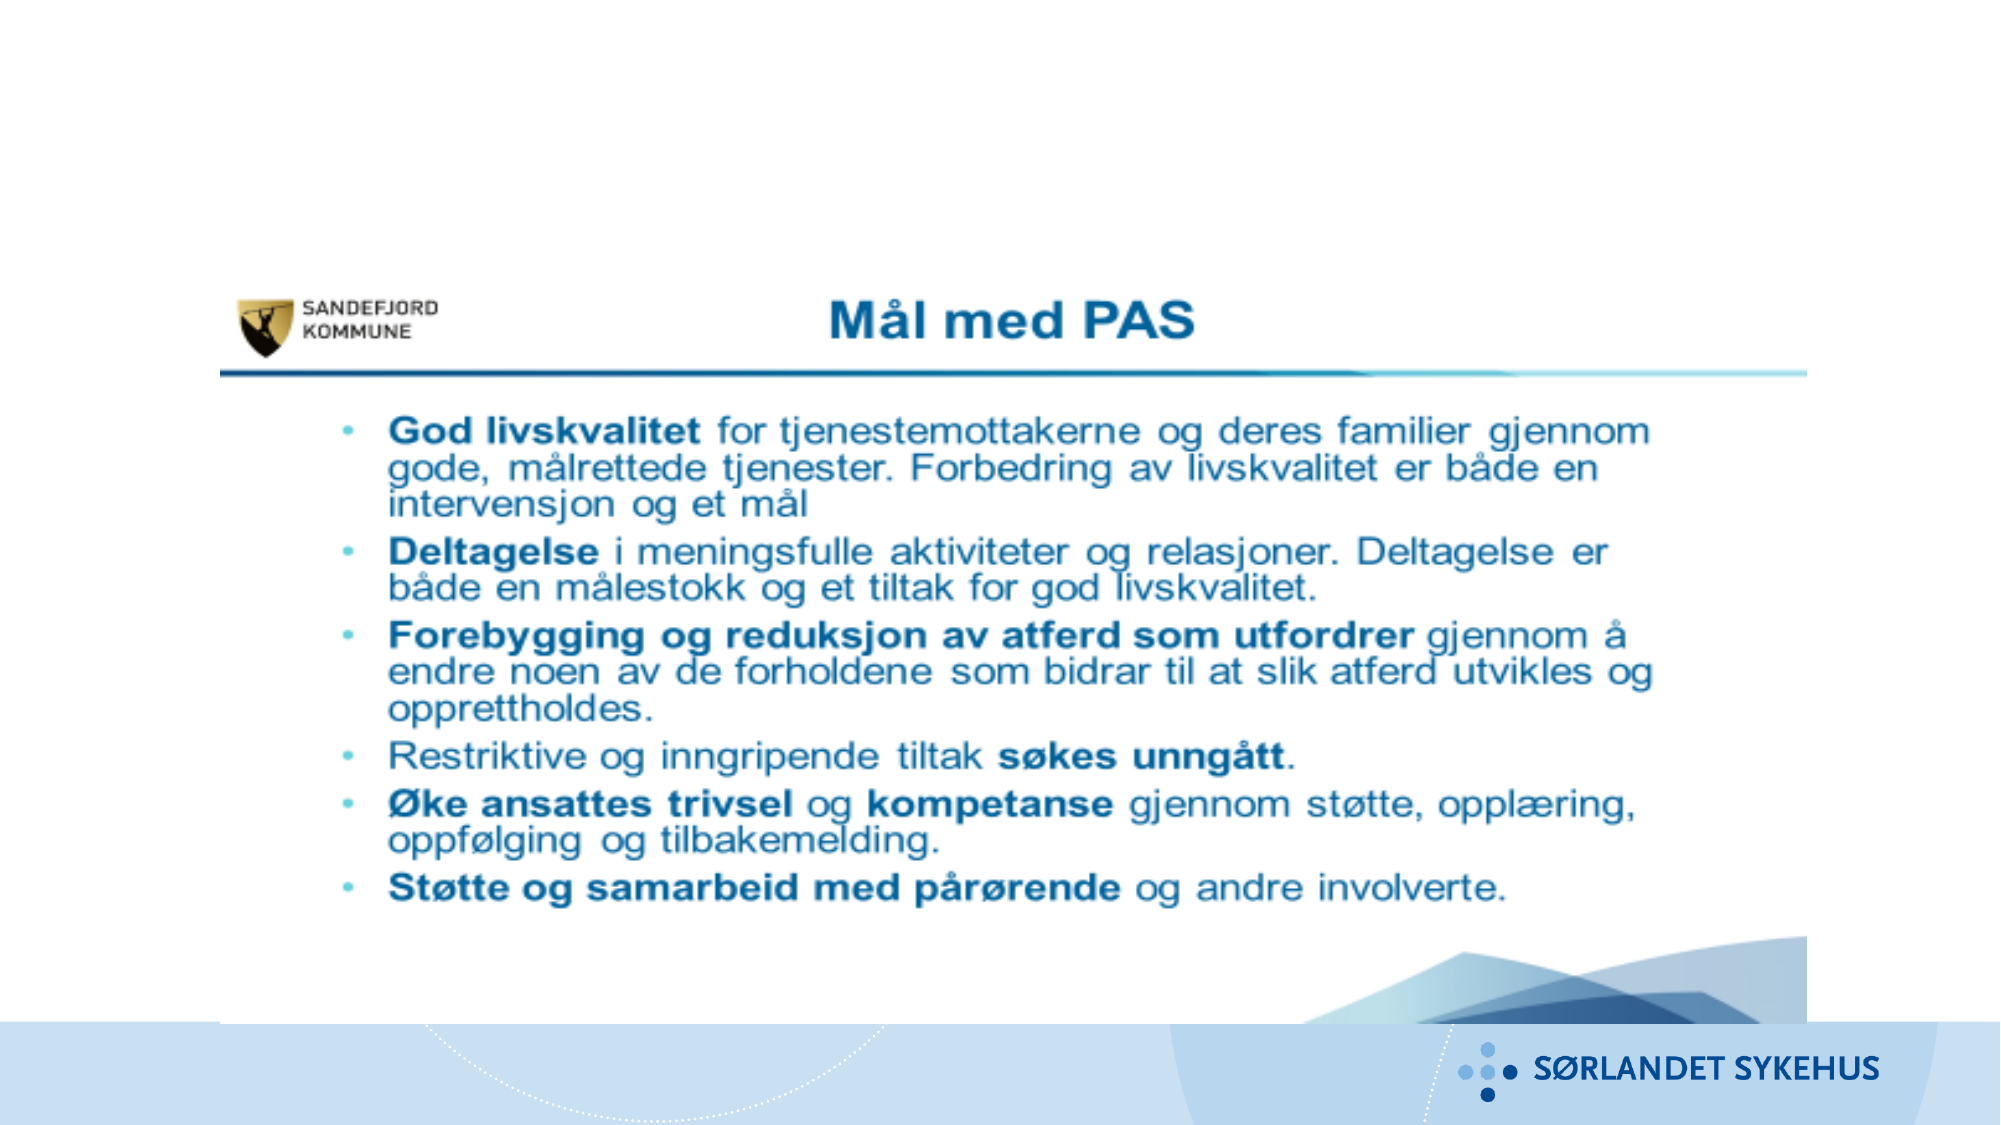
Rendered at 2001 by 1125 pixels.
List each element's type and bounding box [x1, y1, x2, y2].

picture [220, 241, 1807, 1024]
picture [1458, 1042, 1879, 1102]
